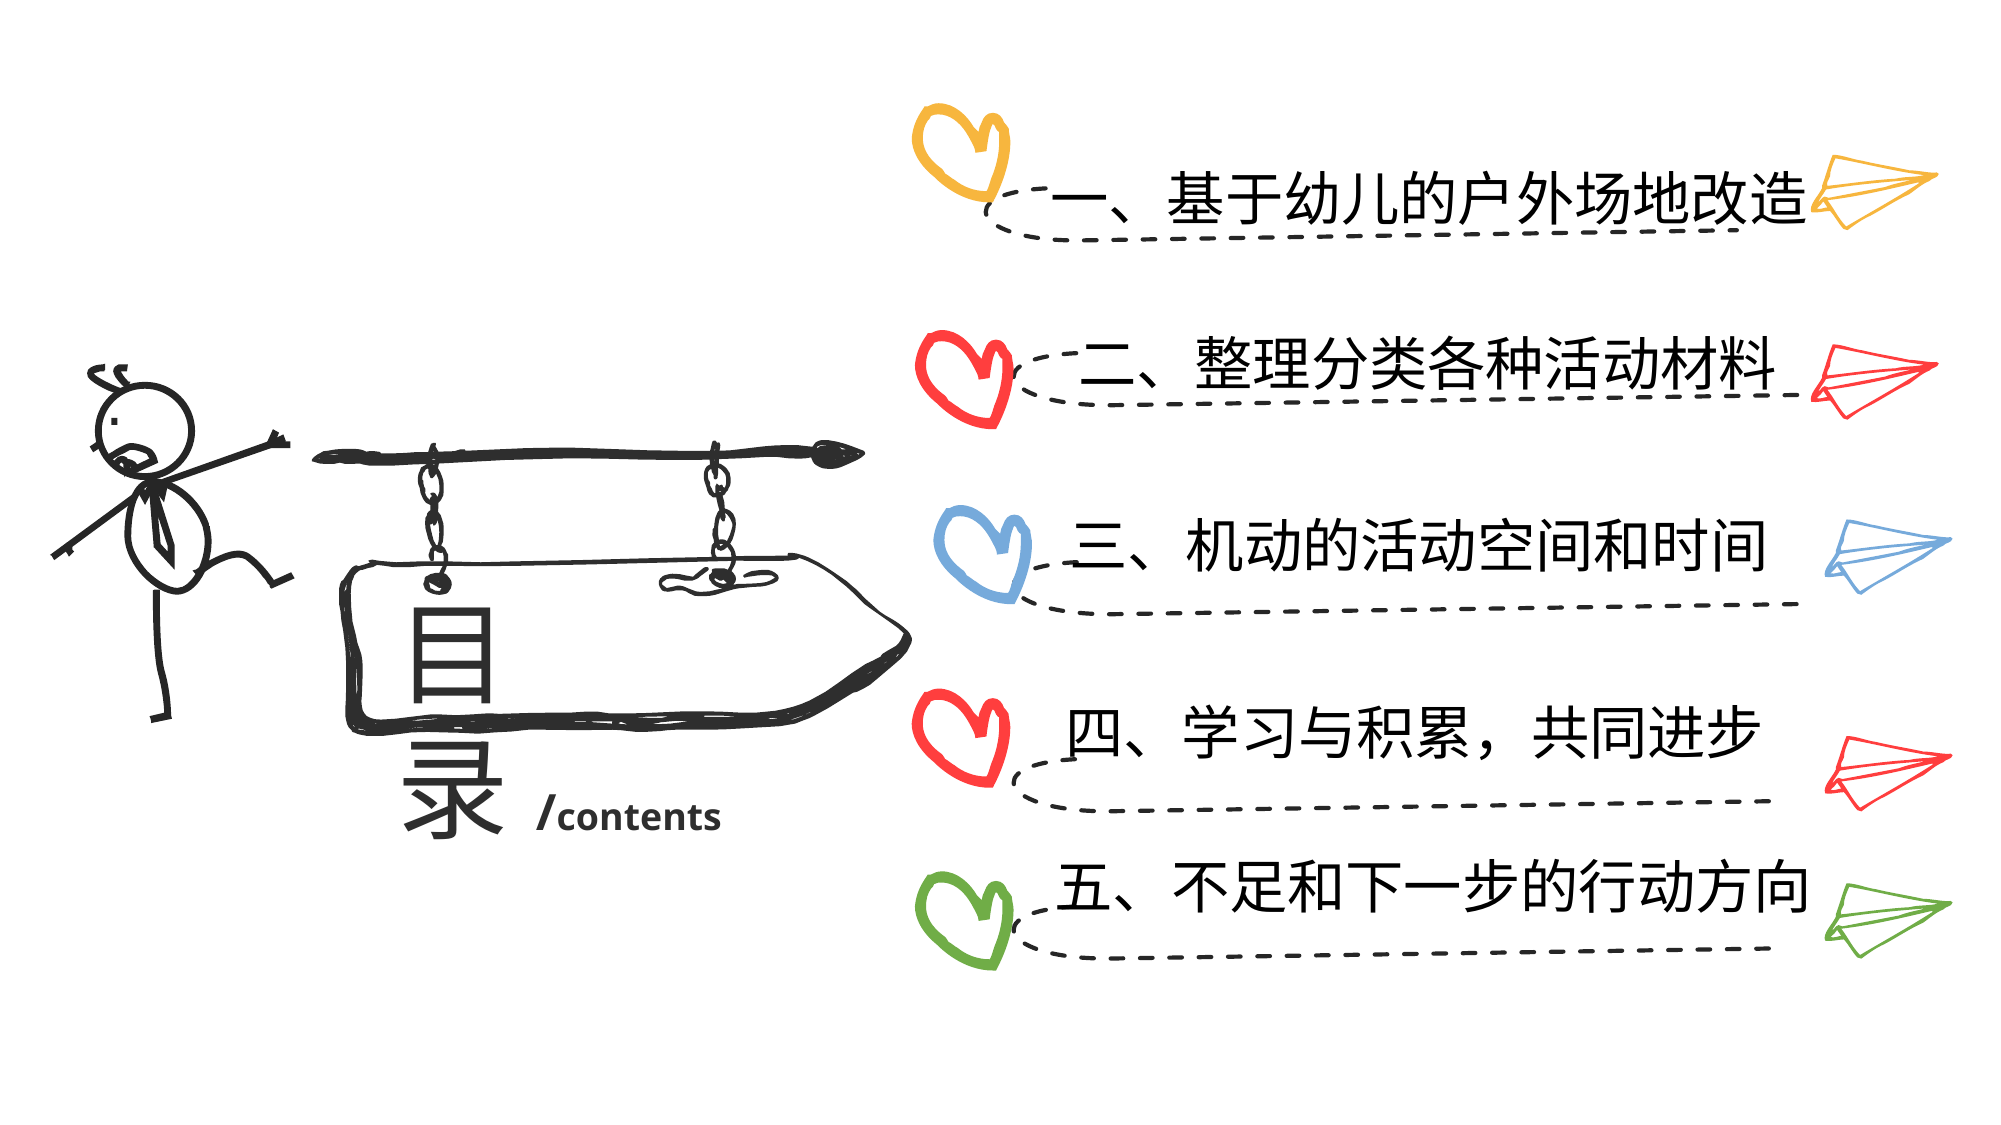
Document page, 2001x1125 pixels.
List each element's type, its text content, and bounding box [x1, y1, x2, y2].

text_box [1823, 344, 1939, 420]
text_box [933, 505, 1032, 605]
text_box [1824, 736, 1953, 812]
text_box [1832, 519, 1953, 595]
text_box 目 录/contents [381, 575, 874, 861]
text_box 五、不足和下一步的行动方向 [1039, 842, 1838, 928]
text_box [911, 103, 1011, 203]
text_box [1013, 353, 1063, 403]
text_box [1019, 564, 1807, 616]
text_box [985, 188, 1035, 238]
text_box [1827, 154, 1939, 231]
text_box 一、基于幼儿的户外场地改造 [1035, 154, 1827, 240]
text_box 四、学习与积累，共同进步 [1050, 688, 1838, 774]
text_box 三、机动的活动空间和时间 [1054, 501, 1832, 587]
text_box [914, 871, 1014, 971]
text_box [874, 606, 912, 682]
text_box [914, 330, 1014, 430]
text_box [911, 688, 1011, 788]
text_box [49, 363, 295, 723]
text_box [1824, 883, 1953, 959]
text_box 二、整理分类各种活动材料 [1063, 319, 1823, 405]
text_box [1013, 761, 1783, 813]
text_box [1013, 911, 1783, 960]
text_box [311, 440, 866, 736]
